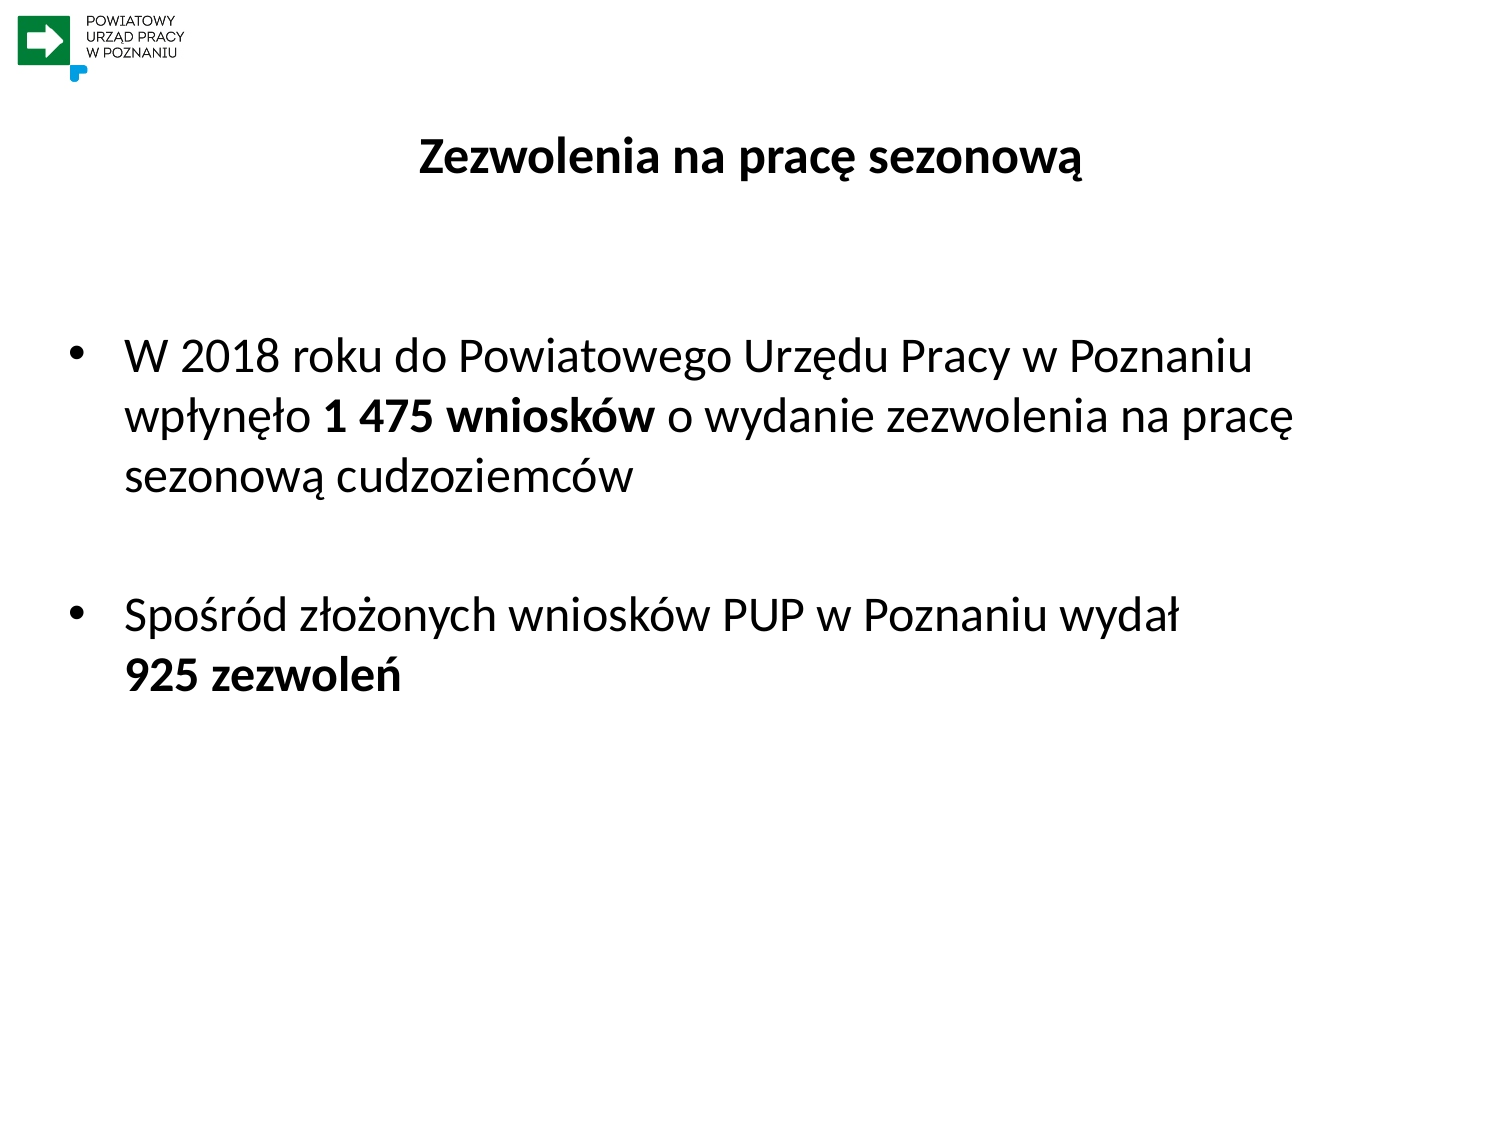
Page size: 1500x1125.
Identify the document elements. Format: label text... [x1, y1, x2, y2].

title Zezwolenia na pracę sezonową [76, 88, 1427, 217]
list W 2018 roku do Powiatowego Urzędu Pracy w Poznaniu wpłynęło 1 475 wniosków o wydanie zezwolenia na pracę sezonową cudzoziemców Spośród złożonych wniosków PUP w Poznaniu wydał 925 zezwoleń [53, 314, 1404, 1057]
picture [0, 0, 201, 90]
